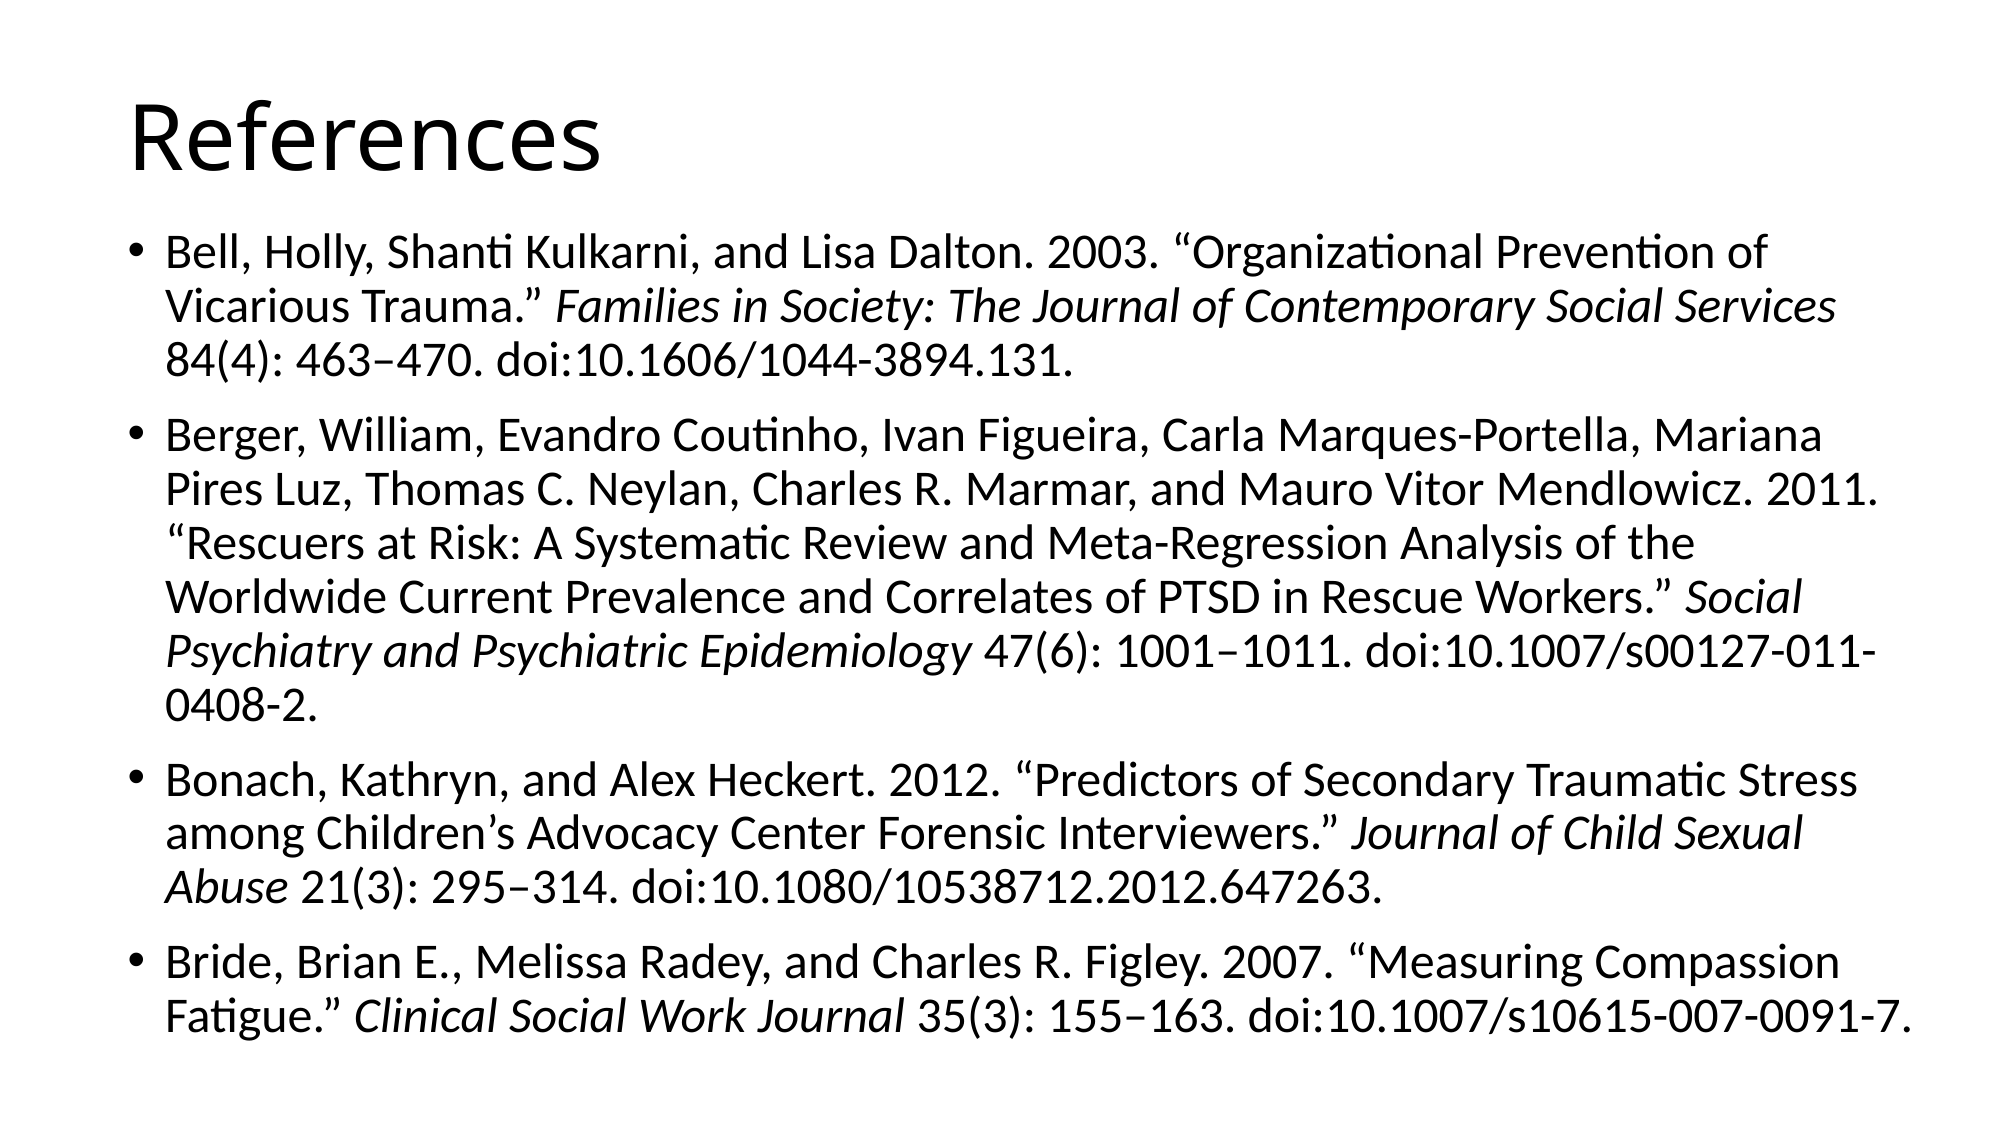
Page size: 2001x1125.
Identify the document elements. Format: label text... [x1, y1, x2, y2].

title References [112, 32, 1813, 217]
list Bell, Holly, Shanti Kulkarni, and Lisa Dalton. 2003. “Organizational Prevention of Vicarious Trauma.” Families in Society: The Journal of Contemporary Social Services 84(4): 463–470. doi:10.1606/1044-3894.131. Berger, William, Evandro Coutinho, Ivan Figueira, Carla Marques-Portella, Mariana Pires Luz, Thomas C. Neylan, Charles R. Marmar, and Mauro Vitor Mendlowicz. 2011. “Rescuers at Risk: A Systematic Review and Meta-Regression Analysis of the Worldwide Current Prevalence and Correlates of PTSD in Rescue Workers.” Social Psychiatry and Psychiatric Epidemiology 47(6): 1001–1011. doi:10.1007/s00127-011-0408-2. Bonach, Kathryn, and Alex Heckert. 2012. “Predictors of Secondary Traumatic Stress among Children’s Advocacy Center Forensic Interviewers.” Journal of Child Sexual Abuse 21(3): 295–314. doi:10.1080/10538712.2012.647263. Bride, Brian E., Melissa Radey, and Charles R. Figley. 2007. “Measuring Compassion Fatigue.” Clinical Social Work Journal 35(3): 155–163. doi:10.1007/s10615-007-0091-7. [112, 217, 1935, 1088]
